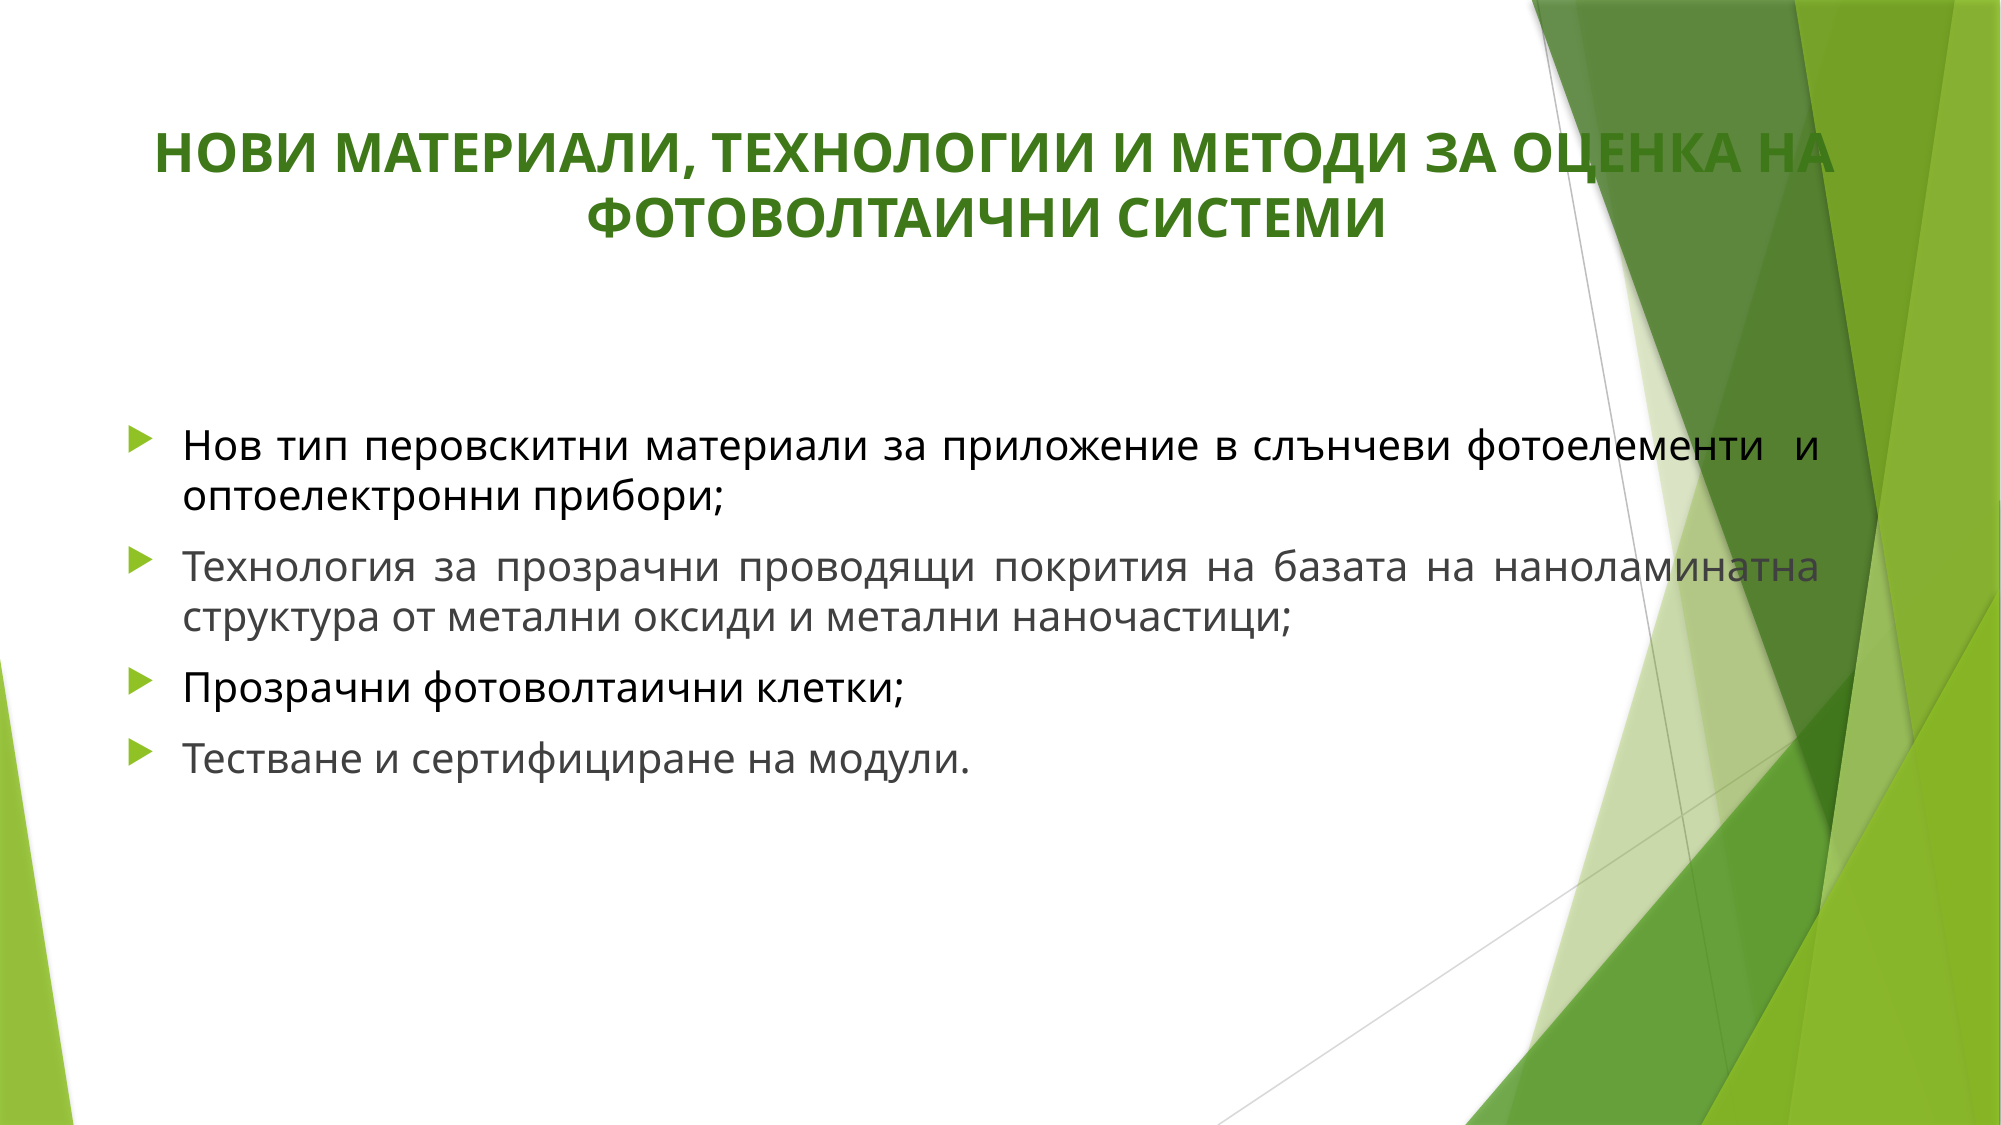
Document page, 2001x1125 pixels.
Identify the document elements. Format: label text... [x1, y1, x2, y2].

title НОВИ МАТЕРИАЛИ, ТЕХНОЛОГИИ И МЕТОДИ ЗА ОЦЕНКА НА ФОТОВОЛТАИЧНИ СИСТЕМИ [132, 110, 1858, 329]
list Нов тип перовскитни материали за приложение в слънчеви фотоелементи и оптоелектронни прибори; Технология за прозрачни проводящи покрития на базата на наноламинатна структура от метални оксиди и метални наночастици; Прозрачни фотоволтаични клетки; Тестване и сертифициране на модули. [110, 411, 1836, 845]
